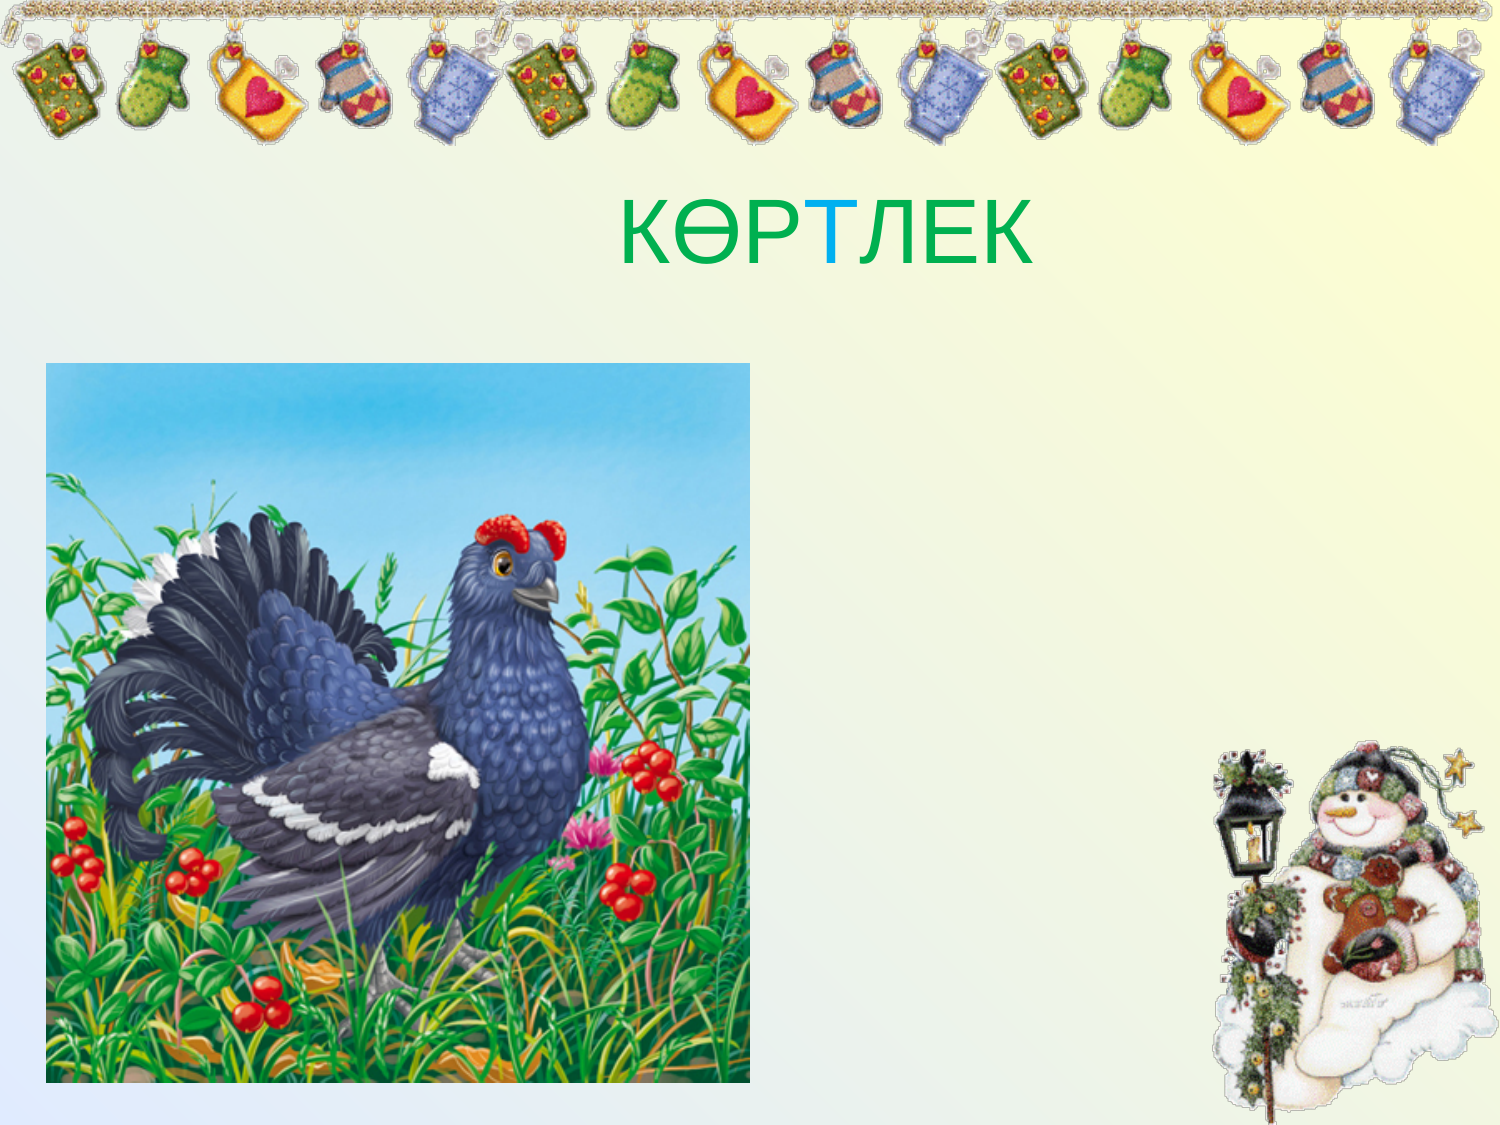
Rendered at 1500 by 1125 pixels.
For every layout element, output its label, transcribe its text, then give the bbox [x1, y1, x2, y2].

text_box КӨРТЛЕК [386, 163, 1266, 289]
picture [1208, 739, 1500, 1125]
picture [0, 0, 1500, 146]
picture [46, 362, 751, 1084]
